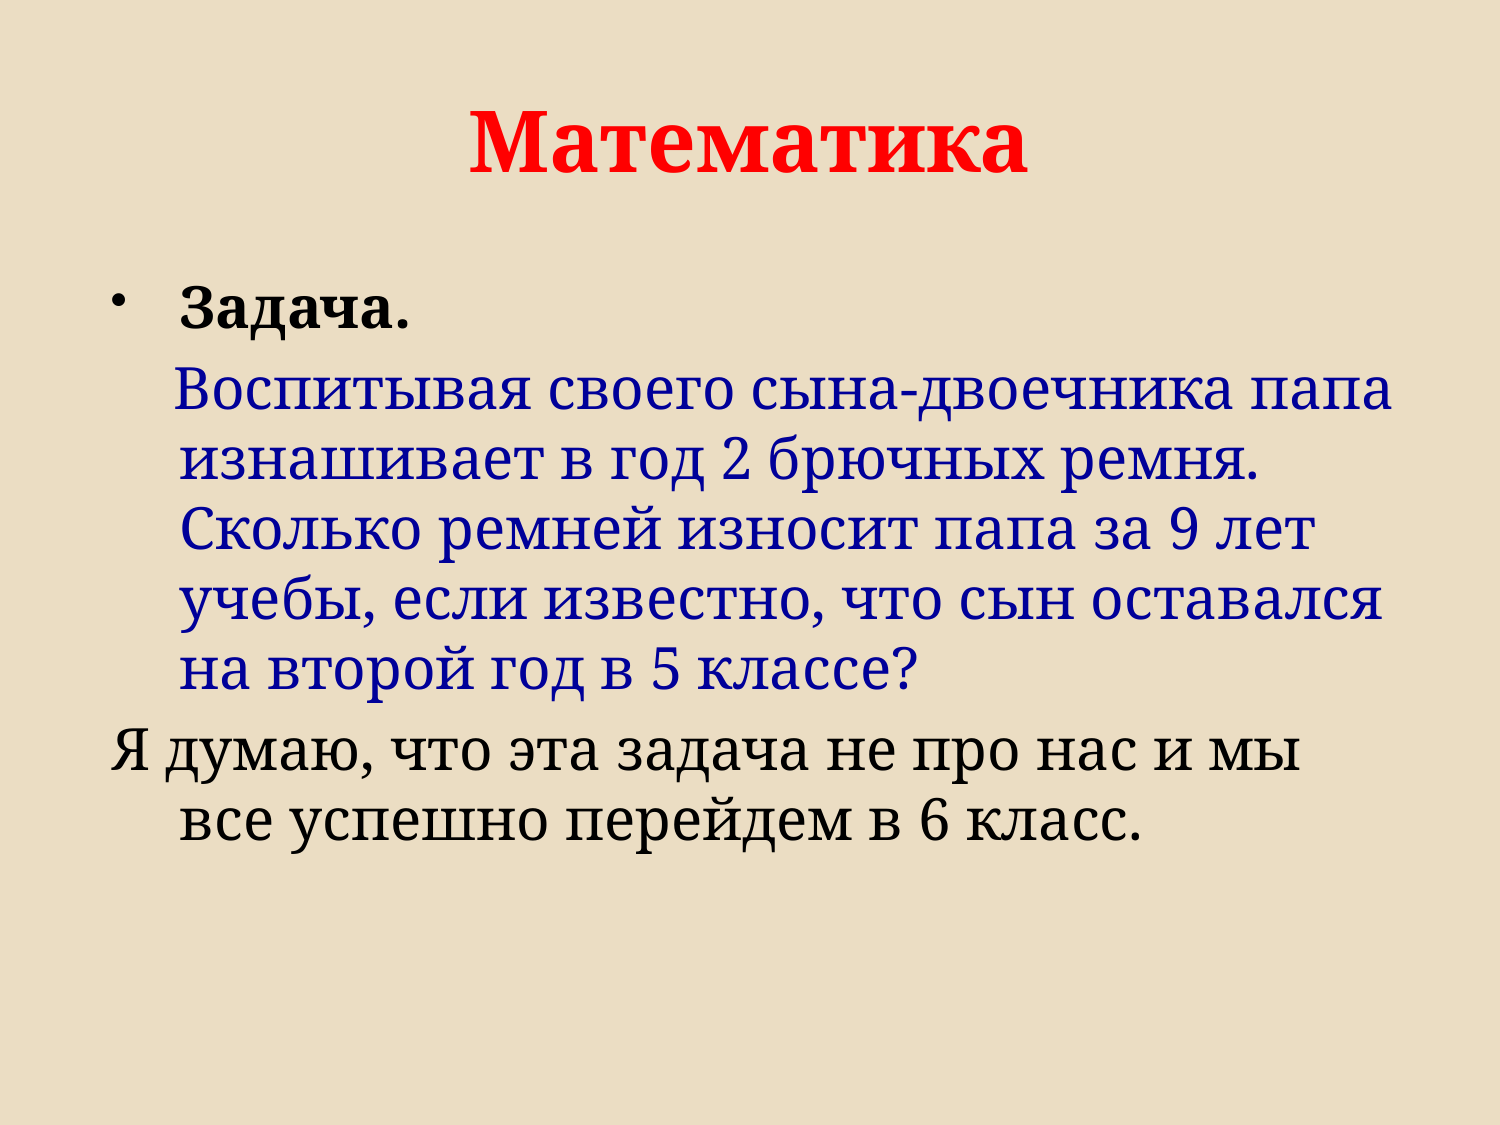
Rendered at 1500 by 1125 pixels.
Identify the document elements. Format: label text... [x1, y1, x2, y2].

list Задача. Воспитывая своего сына-двоечника папа изнашивает в год 2 брючных ремня. Сколько ремней износит папа за 9 лет учебы, если известно, что сын оставался на второй год в 5 классе? Я думаю, что эта задача не про нас и мы все успешно перейдем в 6 класс. [75, 262, 1425, 1035]
title Математика [75, 45, 1425, 233]
